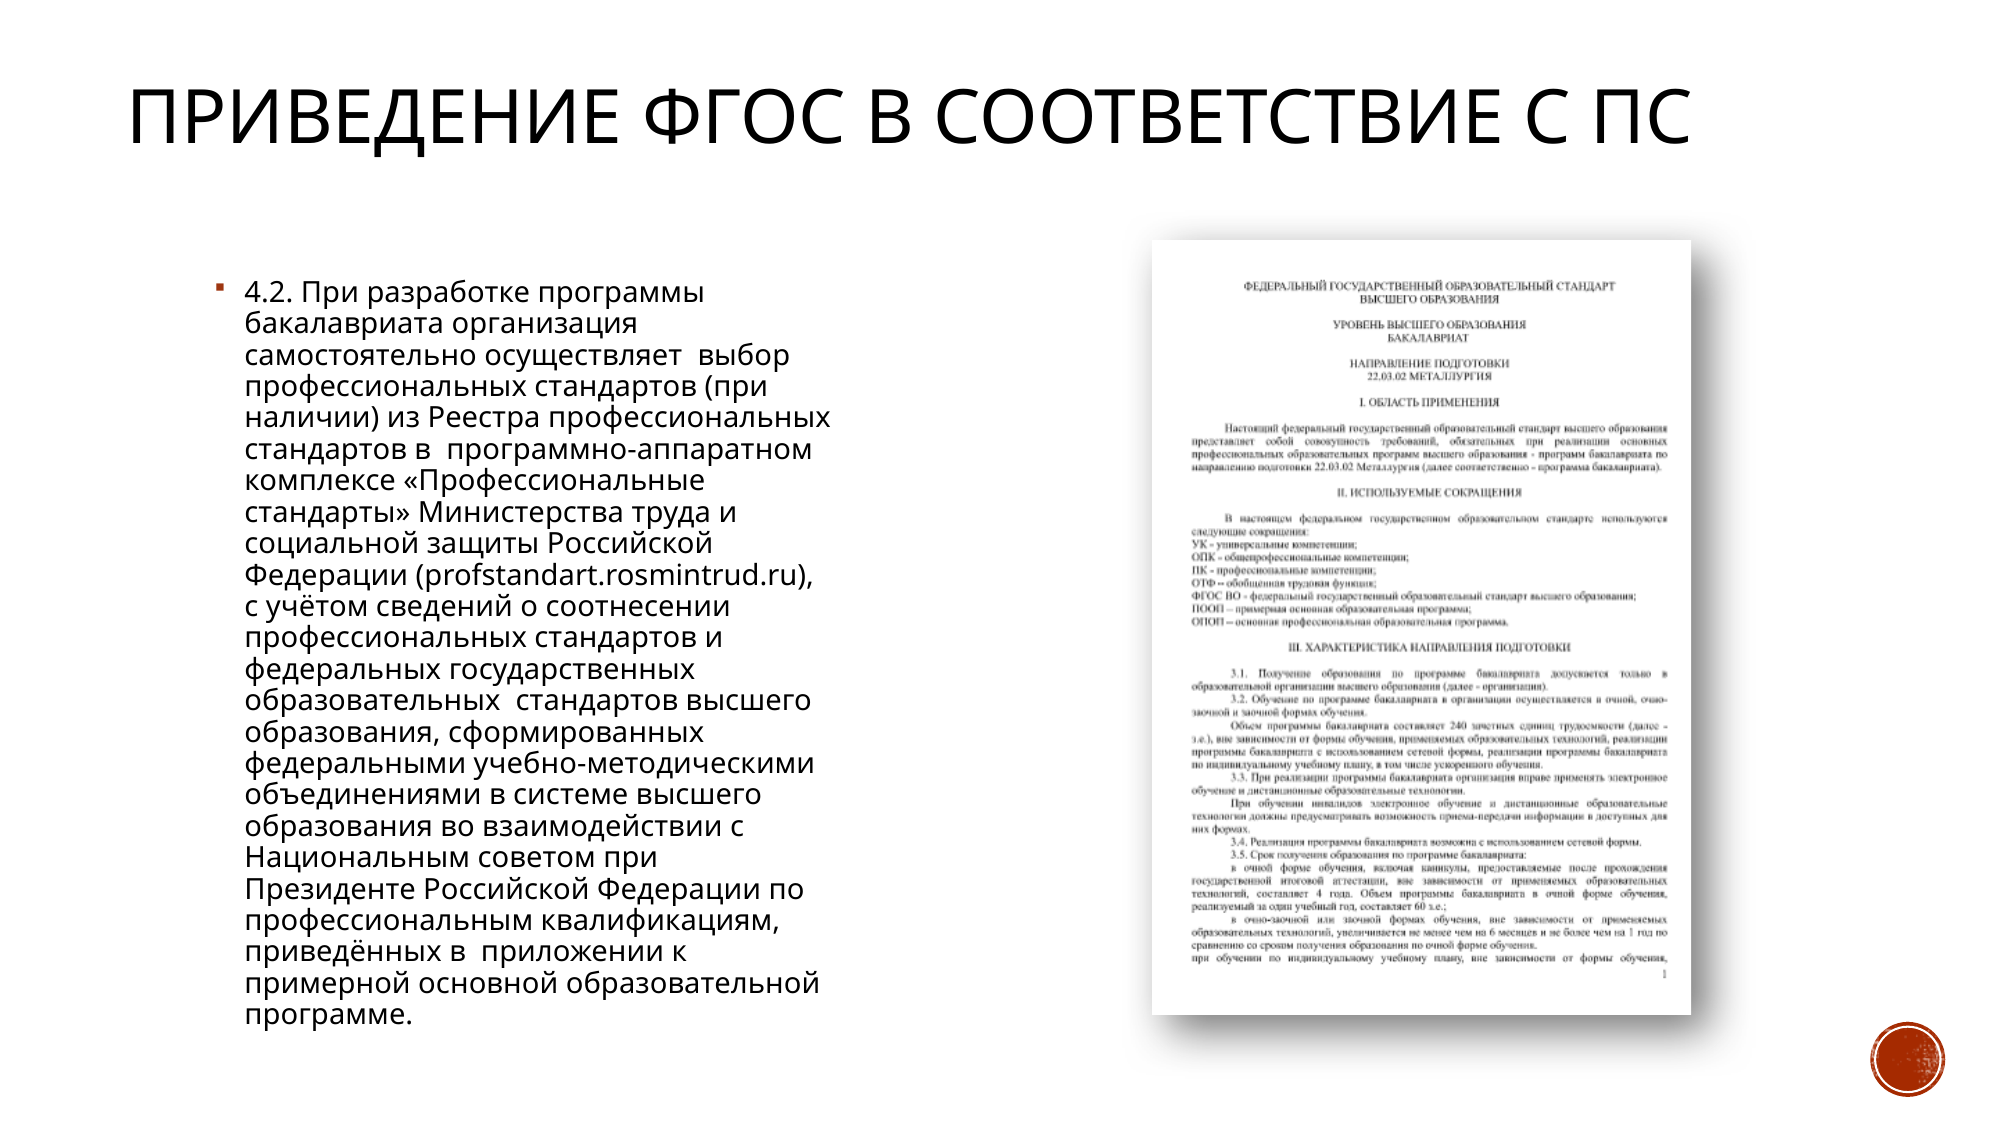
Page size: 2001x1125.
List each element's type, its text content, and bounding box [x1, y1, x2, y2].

picture [1152, 240, 1692, 1015]
list 4.2. При разработке программы бакалавриата организация самостоятельно осуществляет выбор профессиональных стандартов (при наличии) из Реестра профессиональных стандартов в программно-аппаратном комплексе «Профессиональные стандарты» Министерства труда и социальной защиты Российской Федерации (profstandart.rosmintrud.ru), с учётом сведений о соотнесении профессиональных стандартов и федеральных государственных образовательных стандартов высшего образования, сформированных федеральными учебно-методическими объединениями в системе высшего образования во взаимодействии с Национальным советом при Президенте Российской Федерации по профессиональным квалификациям, приведённых в приложении к примерной основной образовательной программе. [199, 269, 848, 1061]
text_box Приведение фгос в соответствие с пс [111, 71, 1826, 196]
